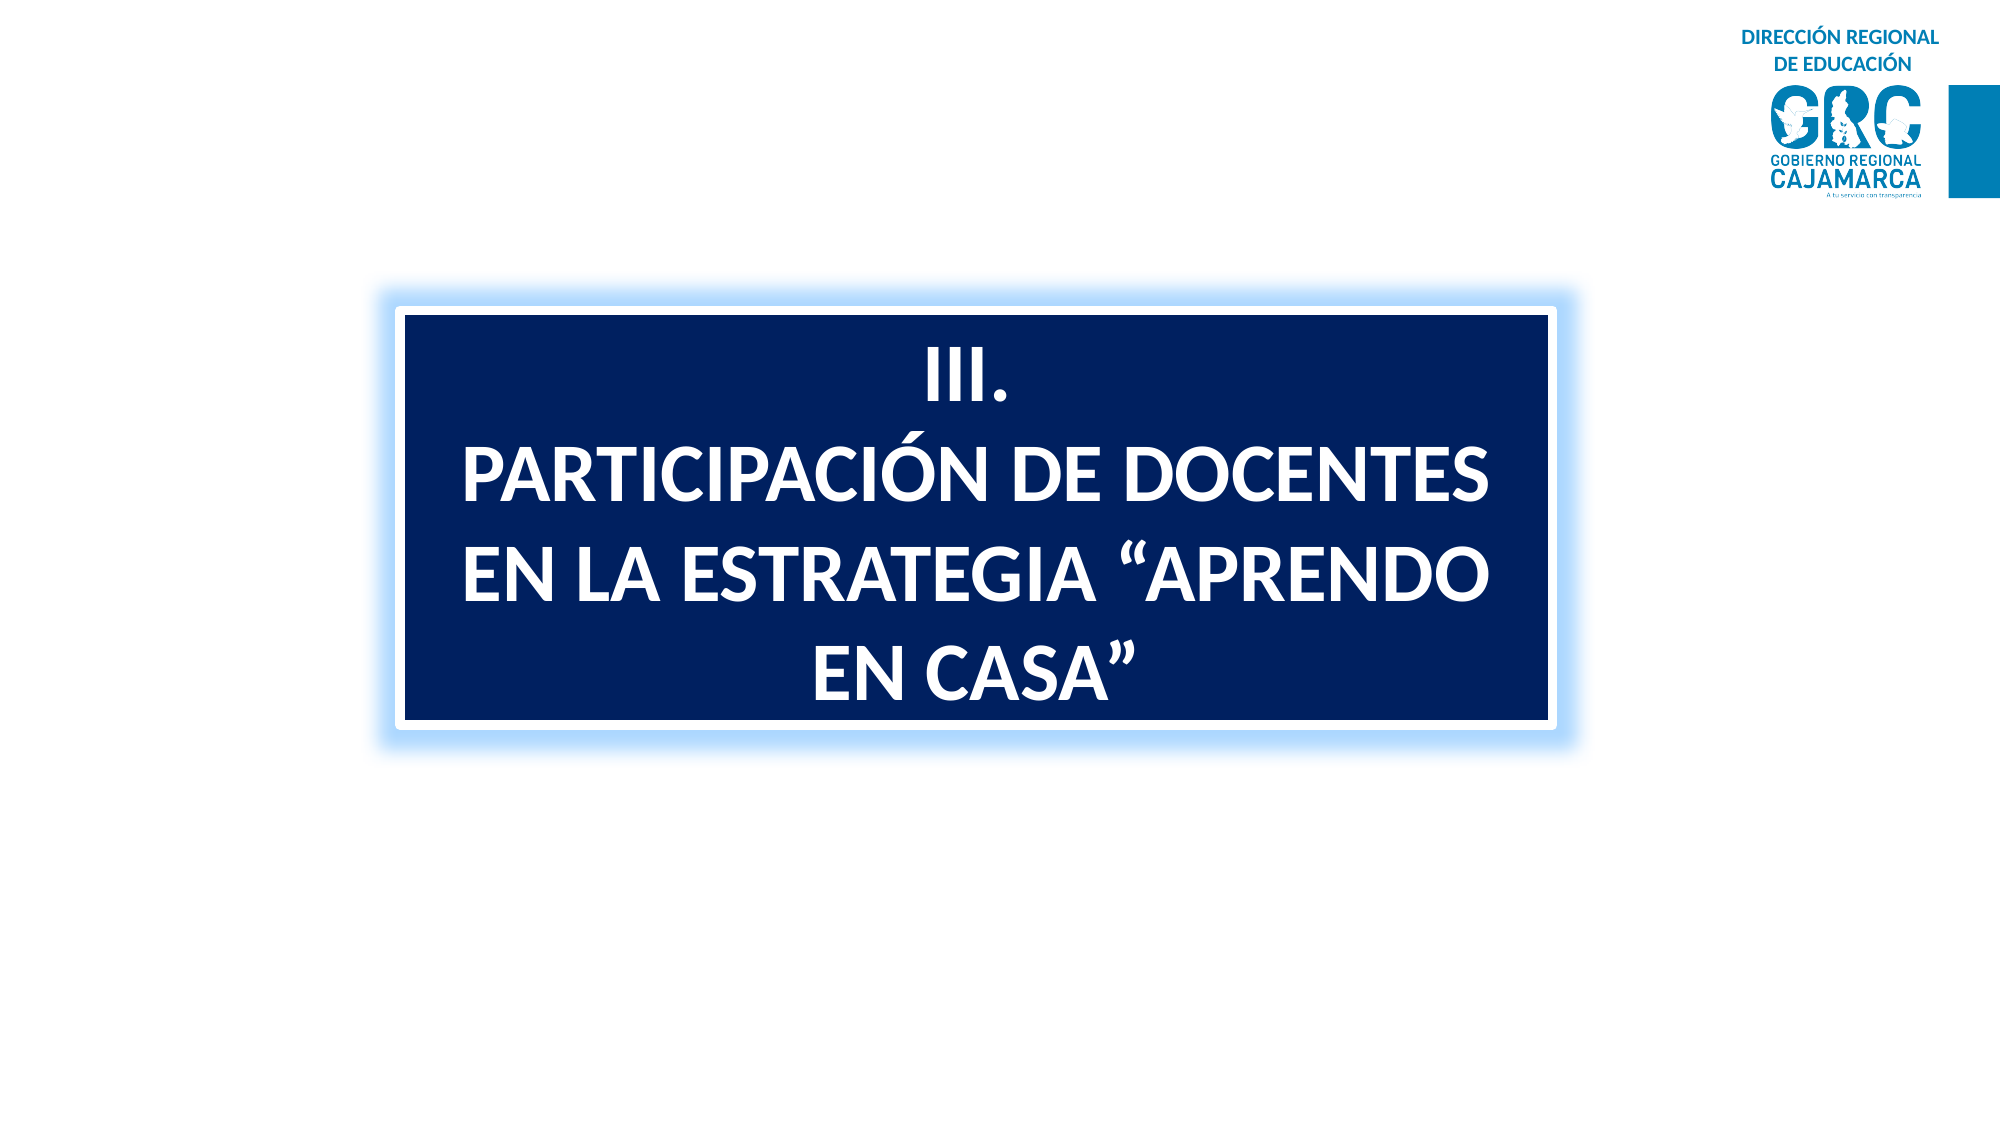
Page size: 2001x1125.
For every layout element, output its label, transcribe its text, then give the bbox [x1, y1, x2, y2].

text_box III. PARTICIPACIÓN DE DOCENTES EN LA ESTRATEGIA “APRENDO EN CASA” [399, 310, 1553, 725]
picture [1907, 85, 1921, 99]
picture [1771, 85, 1787, 102]
text_box [1947, 84, 2000, 199]
picture [1771, 85, 1921, 199]
picture [1878, 97, 1921, 144]
text_box DIRECCIÓN REGIONAL DE EDUCACIÓN [1693, 15, 1988, 83]
